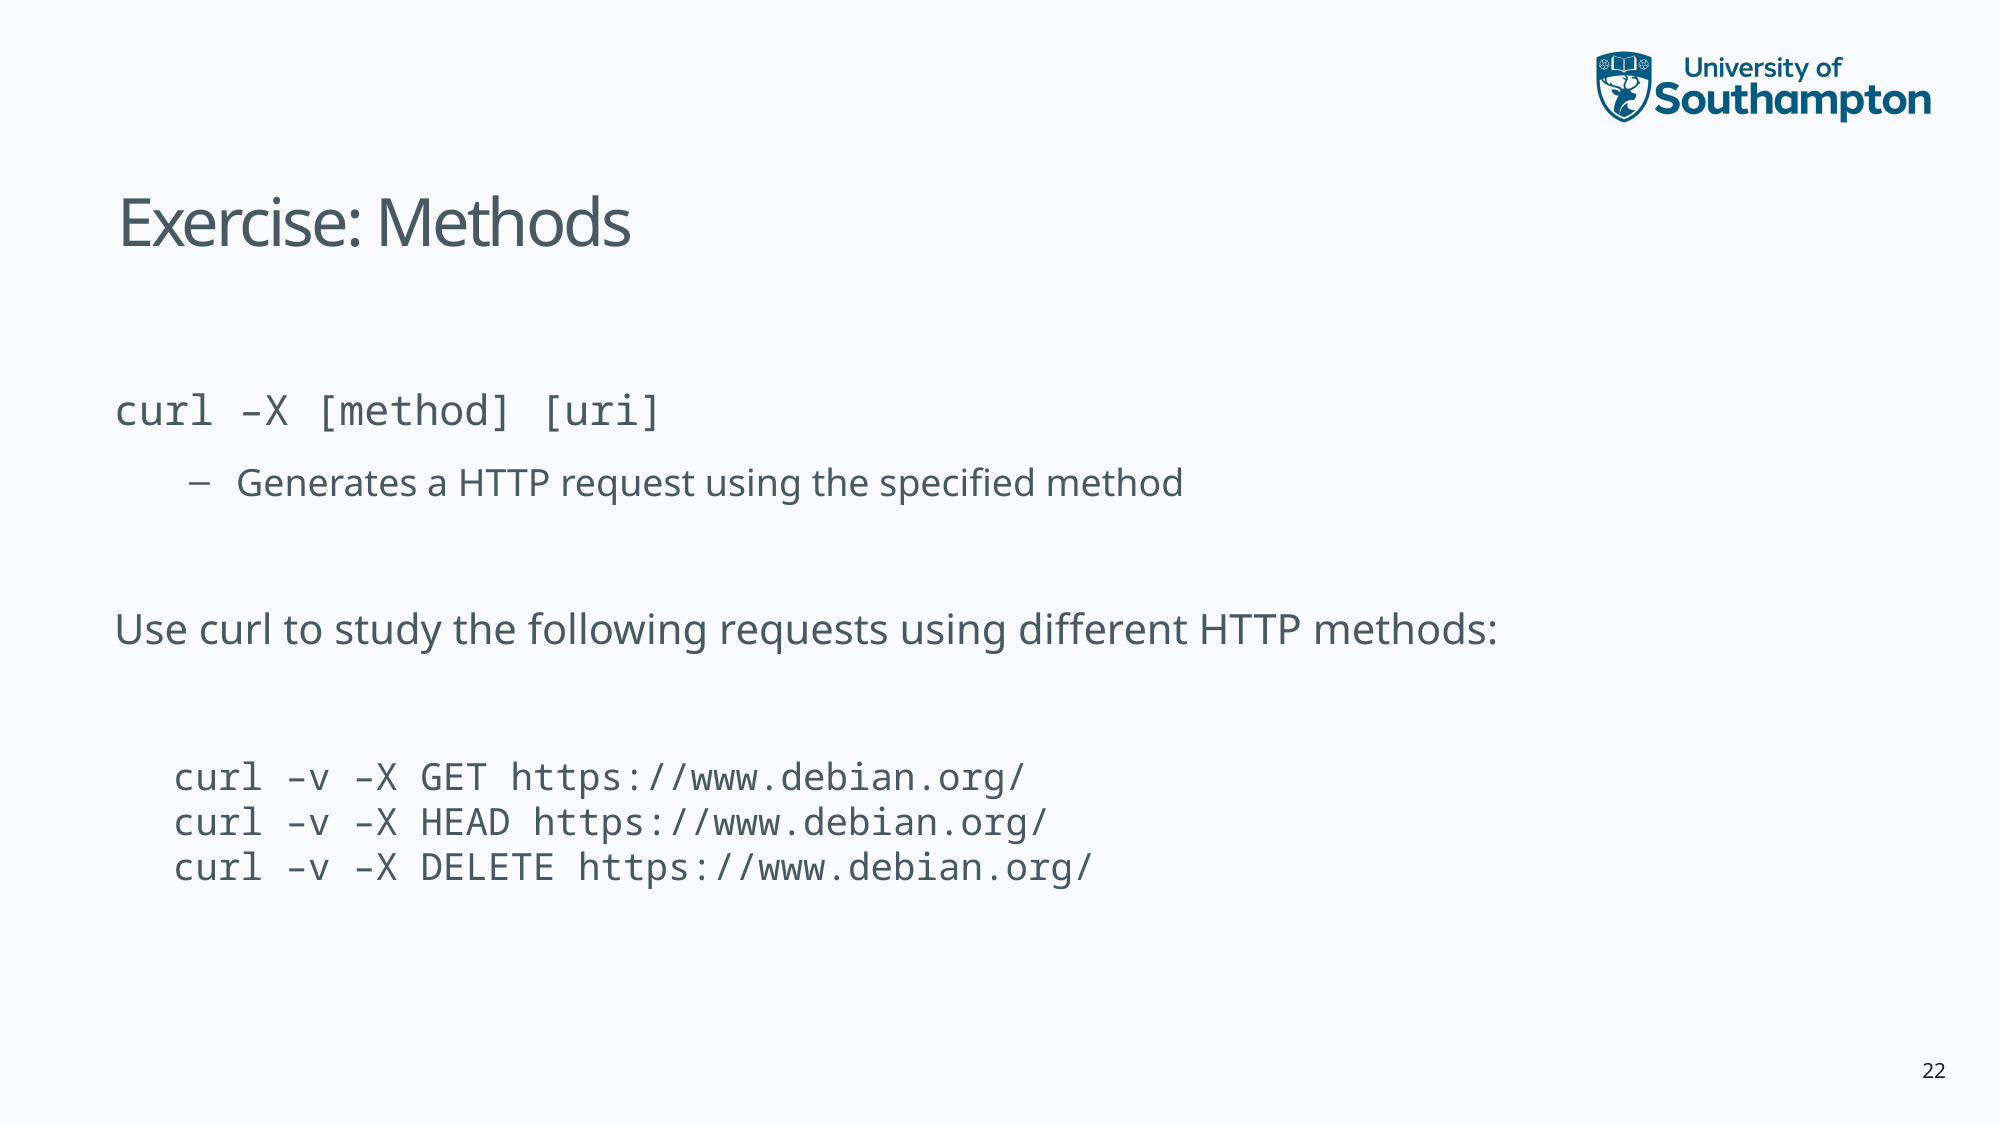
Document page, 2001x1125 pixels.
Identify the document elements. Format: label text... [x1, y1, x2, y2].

picture [1808, 97, 1815, 113]
picture [1527, 0, 2000, 220]
picture [1607, 76, 1624, 88]
picture [1847, 97, 1857, 108]
picture [1626, 76, 1636, 88]
picture [1758, 97, 1766, 113]
picture [1730, 97, 1736, 113]
picture [1689, 97, 1698, 108]
picture [1600, 80, 1617, 111]
picture [1782, 97, 1791, 108]
picture [1626, 78, 1648, 111]
title Exercise: Methods [102, 113, 1882, 268]
picture [1823, 97, 1830, 113]
list curl –X [method] [uri] Generates a HTTP request using the specified method Use curl to study the following requests using different HTTP methods: curl –v –X GET https://www.debian.org/ curl –v –X HEAD https://www.debian.org/ curl –v –X DELETE https://www.debian.org/ [102, 302, 1885, 1022]
